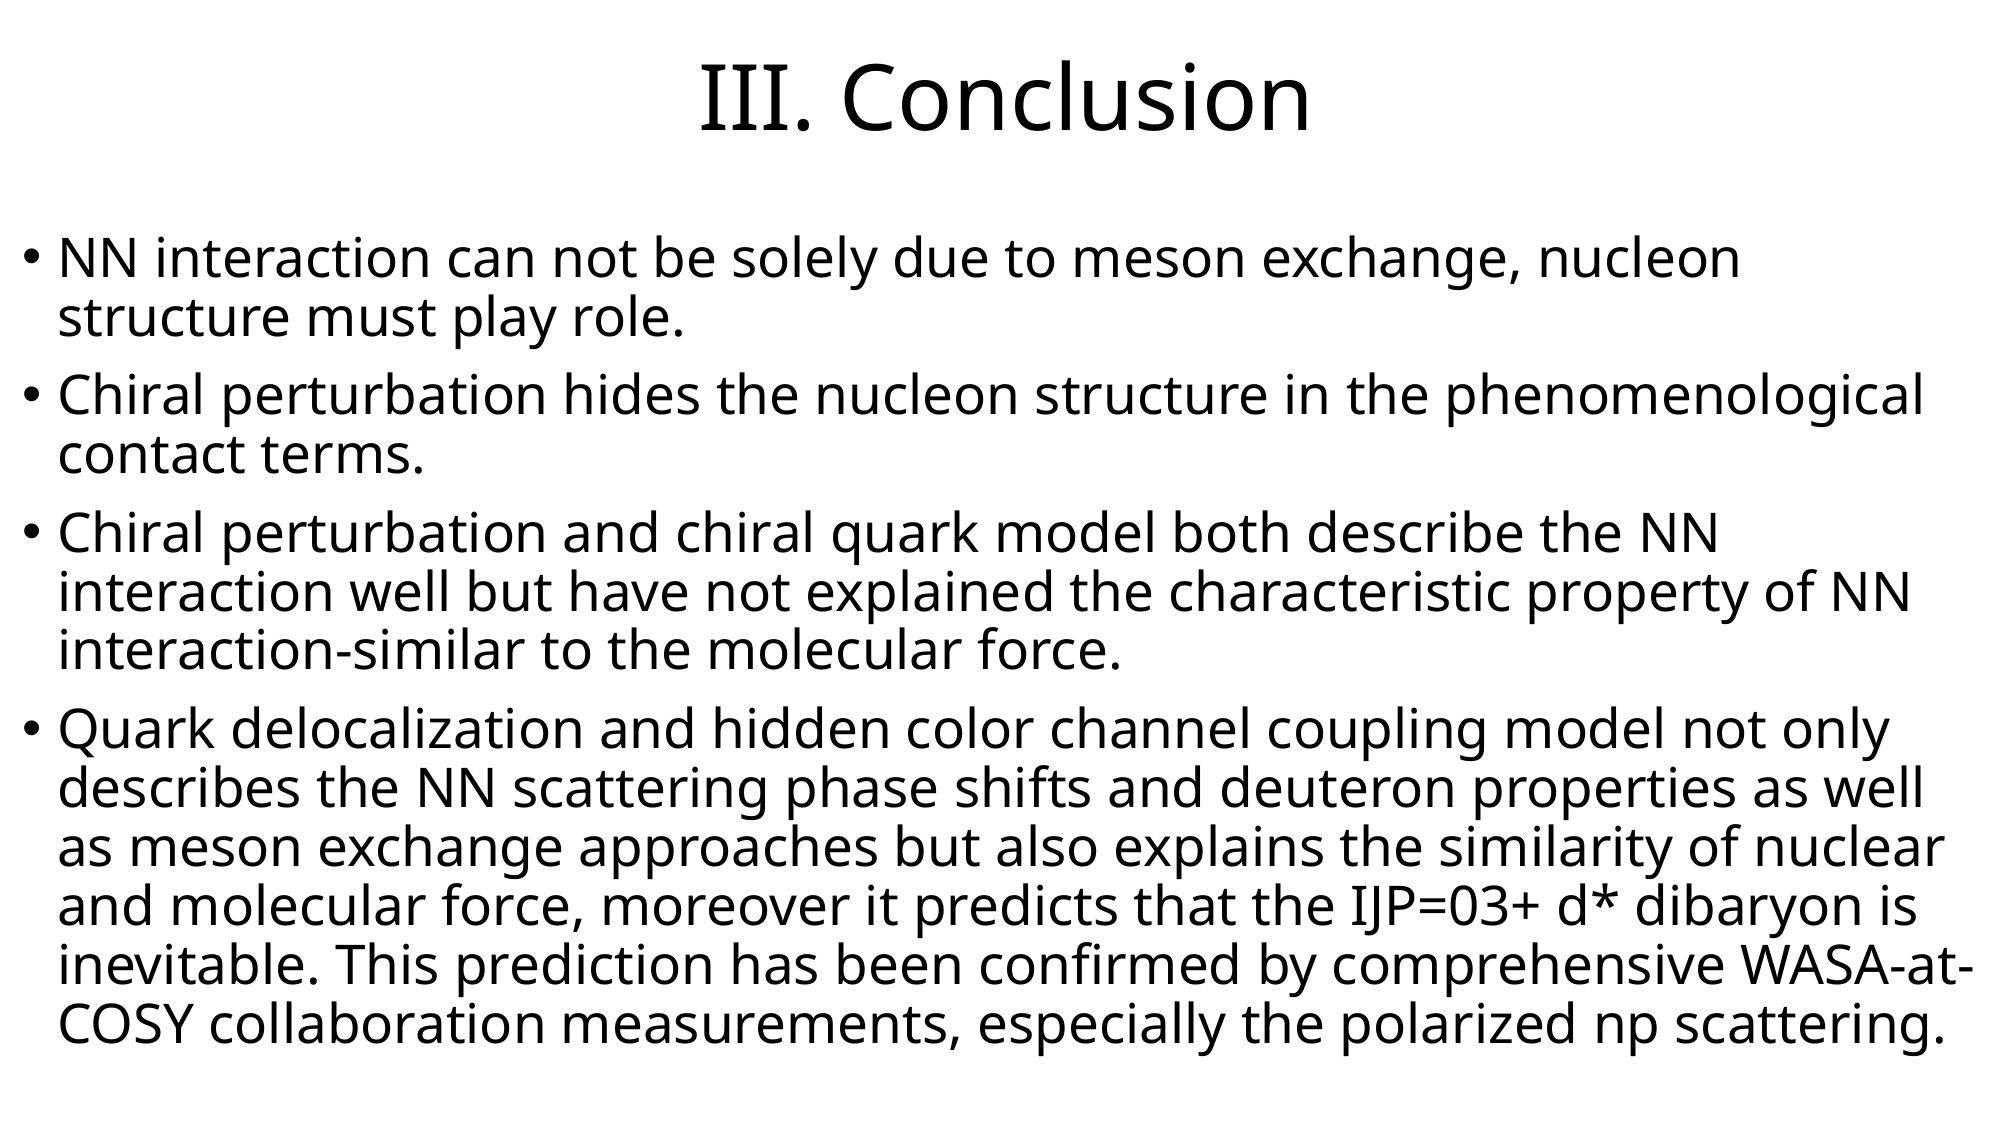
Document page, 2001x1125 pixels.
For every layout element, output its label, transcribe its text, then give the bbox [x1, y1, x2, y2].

title III. Conclusion [137, 14, 1863, 187]
list NN interaction can not be solely due to meson exchange, nucleon structure must play role. Chiral perturbation hides the nucleon structure in the phenomenological contact terms. Chiral perturbation and chiral quark model both describe the NN interaction well but have not explained the characteristic property of NN interaction-similar to the molecular force. Quark delocalization and hidden color channel coupling model not only describes the NN scattering phase shifts and deuteron properties as well as meson exchange approaches but also explains the similarity of nuclear and molecular force, moreover it predicts that the IJP=03+ d* dibaryon is inevitable. This prediction has been confirmed by comprehensive WASA-at-COSY collaboration measurements, especially the polarized np scattering. [7, 222, 2000, 1125]
